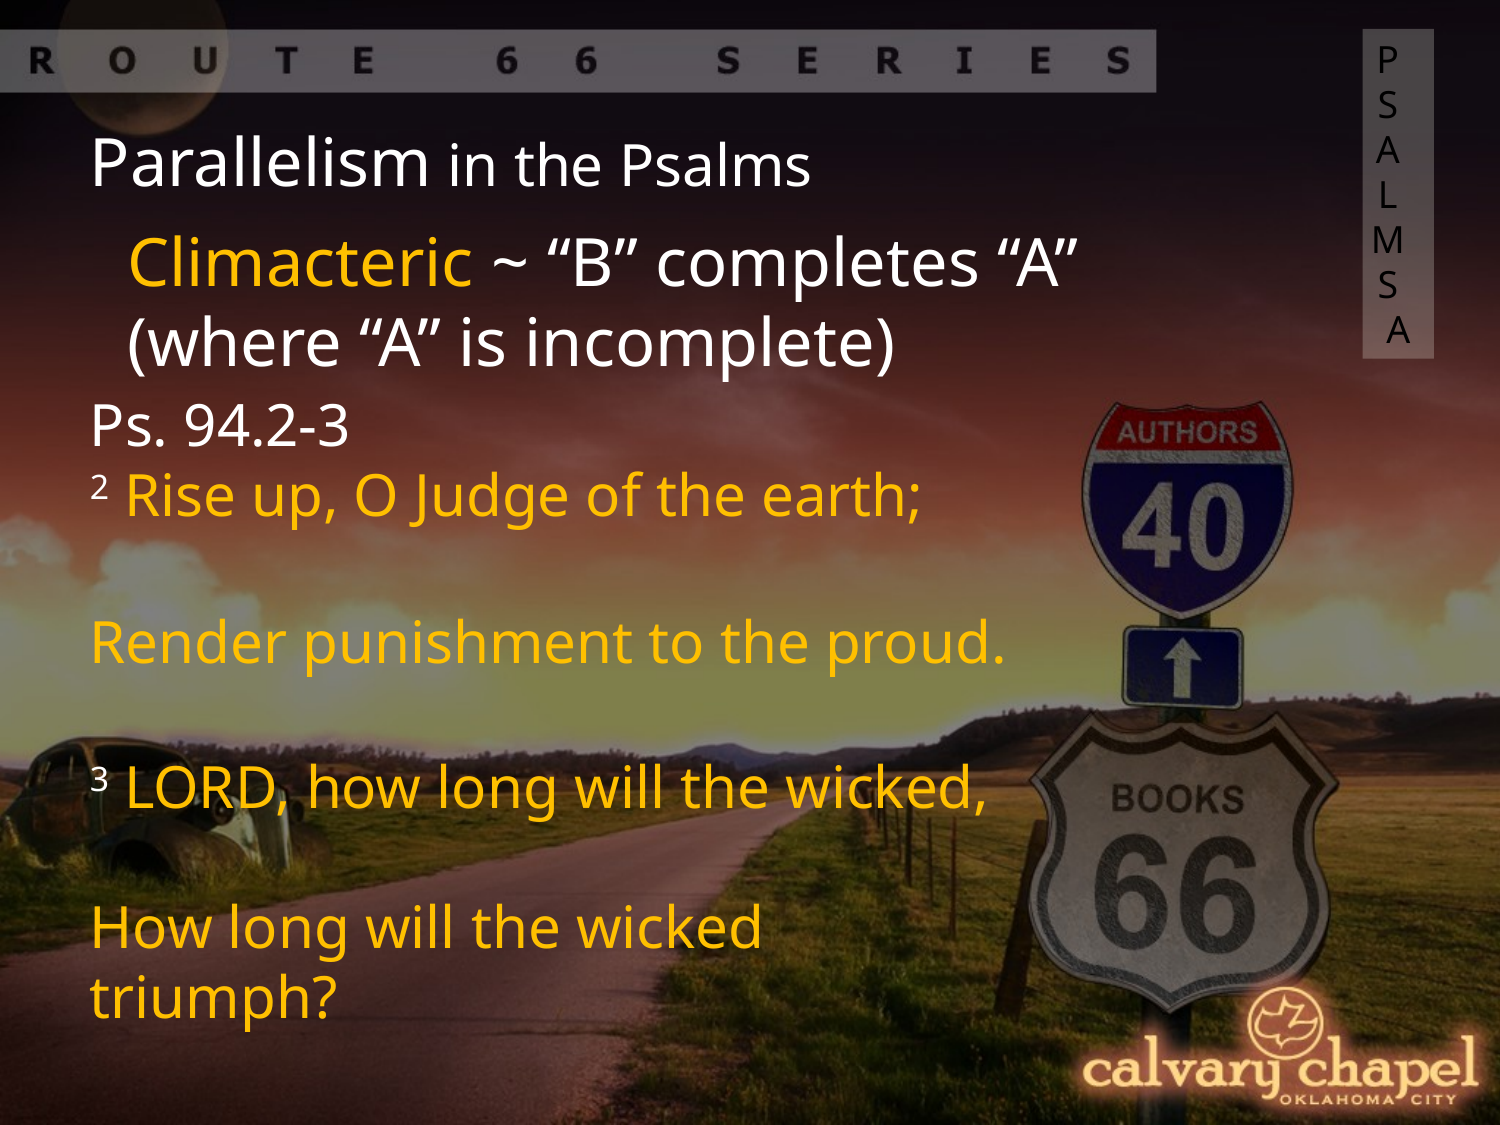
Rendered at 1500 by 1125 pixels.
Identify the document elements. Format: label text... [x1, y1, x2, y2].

text_box Parallelism in the Psalms [74, 112, 1038, 208]
text_box How long will the wicked triumph? [74, 883, 1038, 1038]
text_box Climacteric ~ “B” completes “A” (where “A” is incomplete) [112, 212, 1325, 468]
text_box Render punishment to the proud. [74, 597, 1038, 683]
text_box PSALMS A [1362, 28, 1434, 359]
text_box Ps. 94.2-3 2 Rise up, O Judge of the earth; [74, 381, 1038, 536]
text_box 3 LORD, how long will the wicked, [74, 743, 1038, 828]
picture [0, 0, 1500, 1125]
